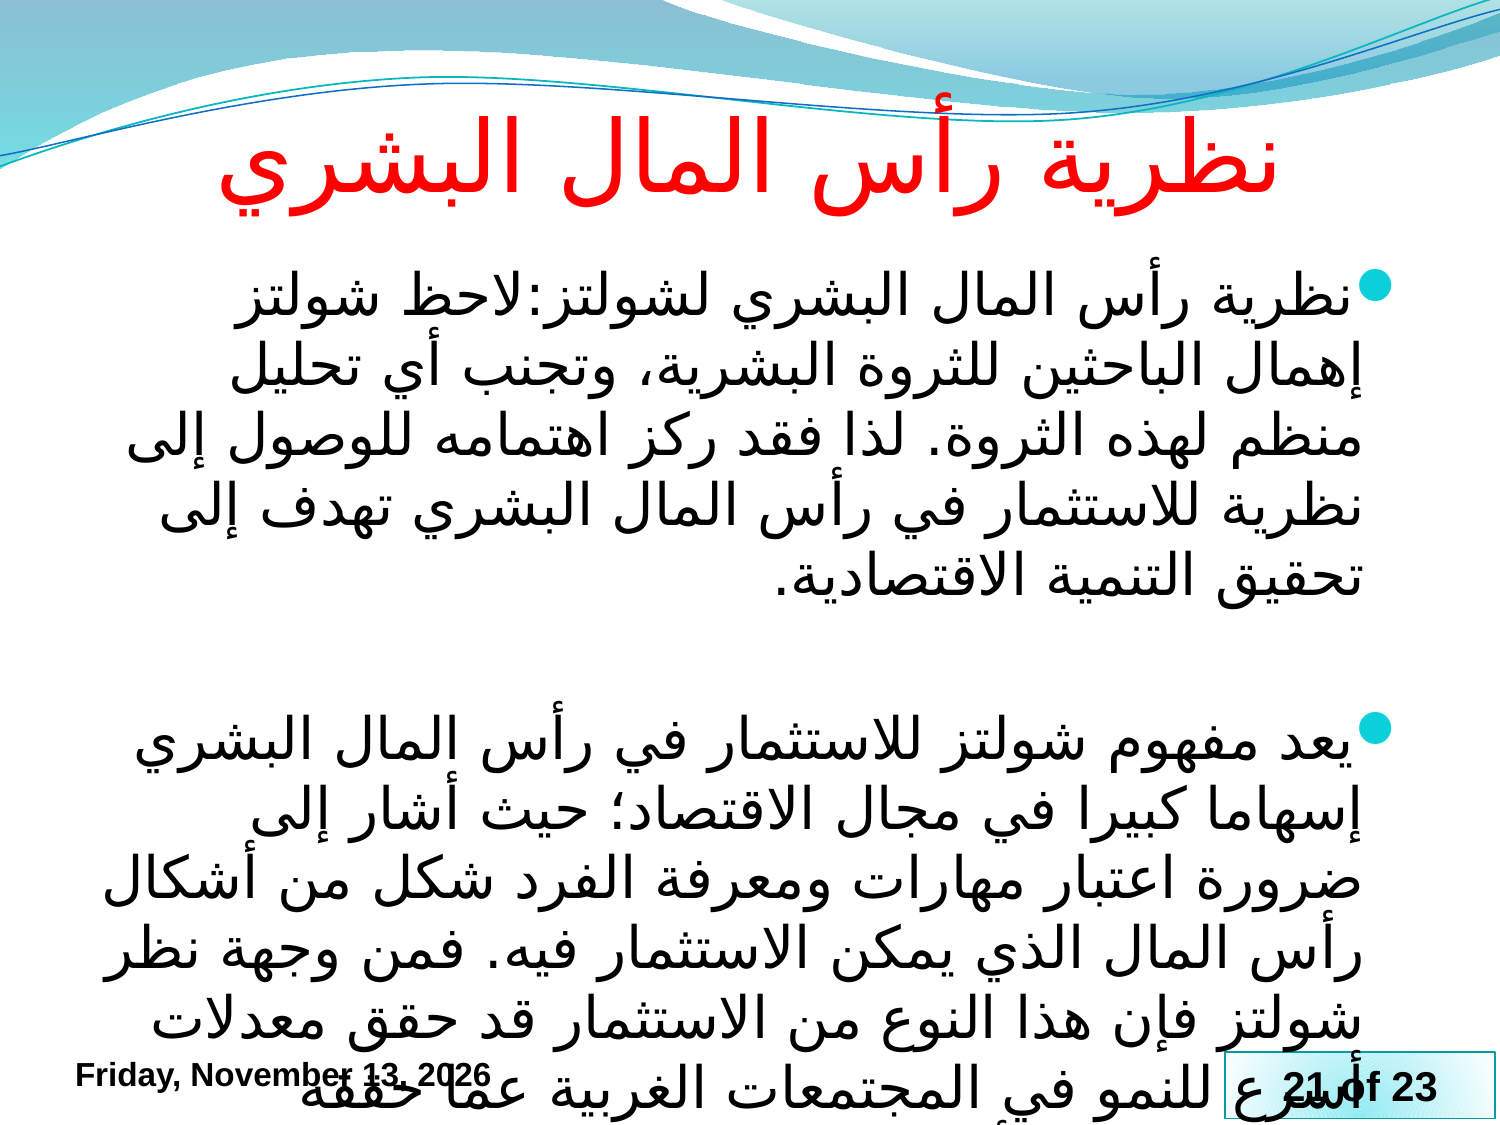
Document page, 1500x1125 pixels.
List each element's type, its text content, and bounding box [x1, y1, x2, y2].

list نظرية رأس المال البشري لشولتز:لاحظ شولتز إهمال الباحثين للثروة البشرية، وتجنب أي تحليل منظم لهذه الثروة. لذا فقد ركز اهتمامه للوصول إلى نظرية للاستثمار في رأس المال البشري تهدف إلى تحقيق التنمية الاقتصادية. يعد مفهوم شولتز للاستثمار في رأس المال البشري إسهاما كبيرا في مجال الاقتصاد؛ حيث أشار إلى ضرورة اعتبار مهارات ومعرفة الفرد شكل من أشكال رأس المال الذي يمكن الاستثمار فيه. فمن وجهة نظر شولتز فإن هذا النوع من الاستثمار قد حقق معدلات أسرع للنمو في المجتمعات الغربية عما حققه الاستثمار في رأس المال المادي [75, 249, 1425, 1043]
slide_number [75, 1042, 563, 1103]
title نظرية رأس المال البشري [75, 75, 1425, 213]
